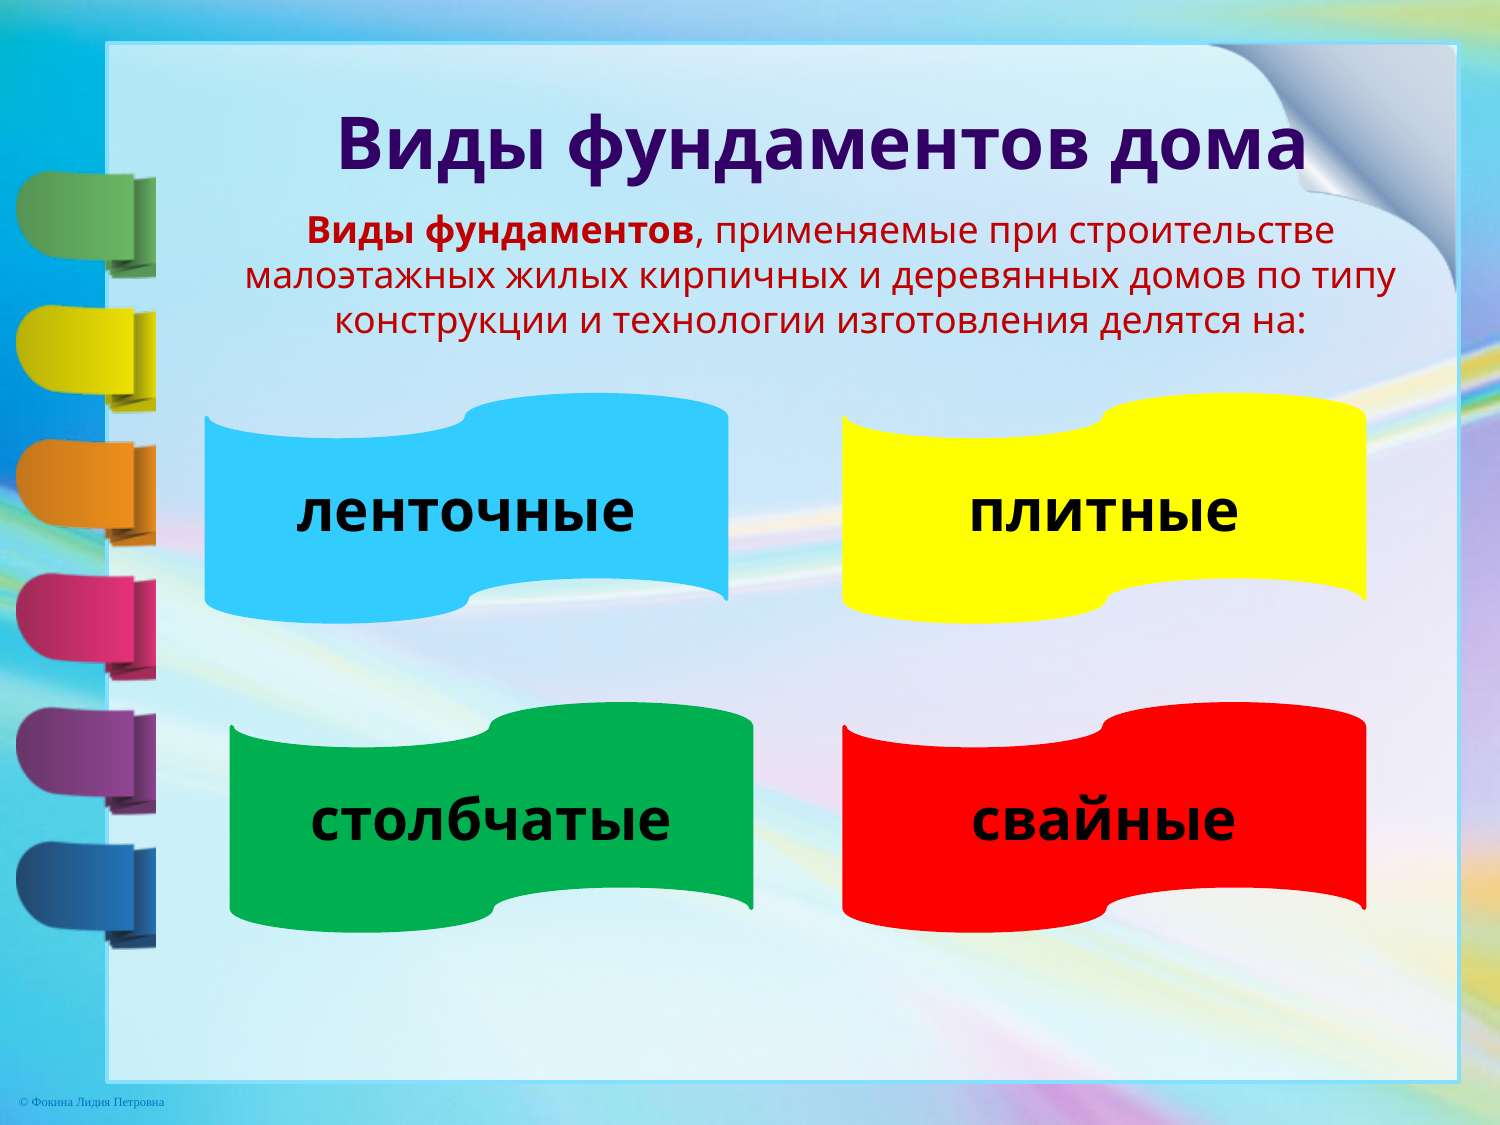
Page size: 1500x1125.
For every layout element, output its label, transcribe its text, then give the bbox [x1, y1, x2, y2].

text_box ленточные [204, 392, 729, 624]
text_box плитные [842, 392, 1367, 624]
picture [0, 0, 1500, 1125]
text_box Виды фундаментов, применяемые при строительстве малоэтажных жилых кирпичных и деревянных домов по типу конструкции и технологии изготовления делятся на: [171, 279, 1471, 349]
text_box Виды фундаментов дома [147, 78, 1498, 279]
text_box столбчатые [229, 702, 754, 933]
text_box свайные [842, 702, 1367, 933]
